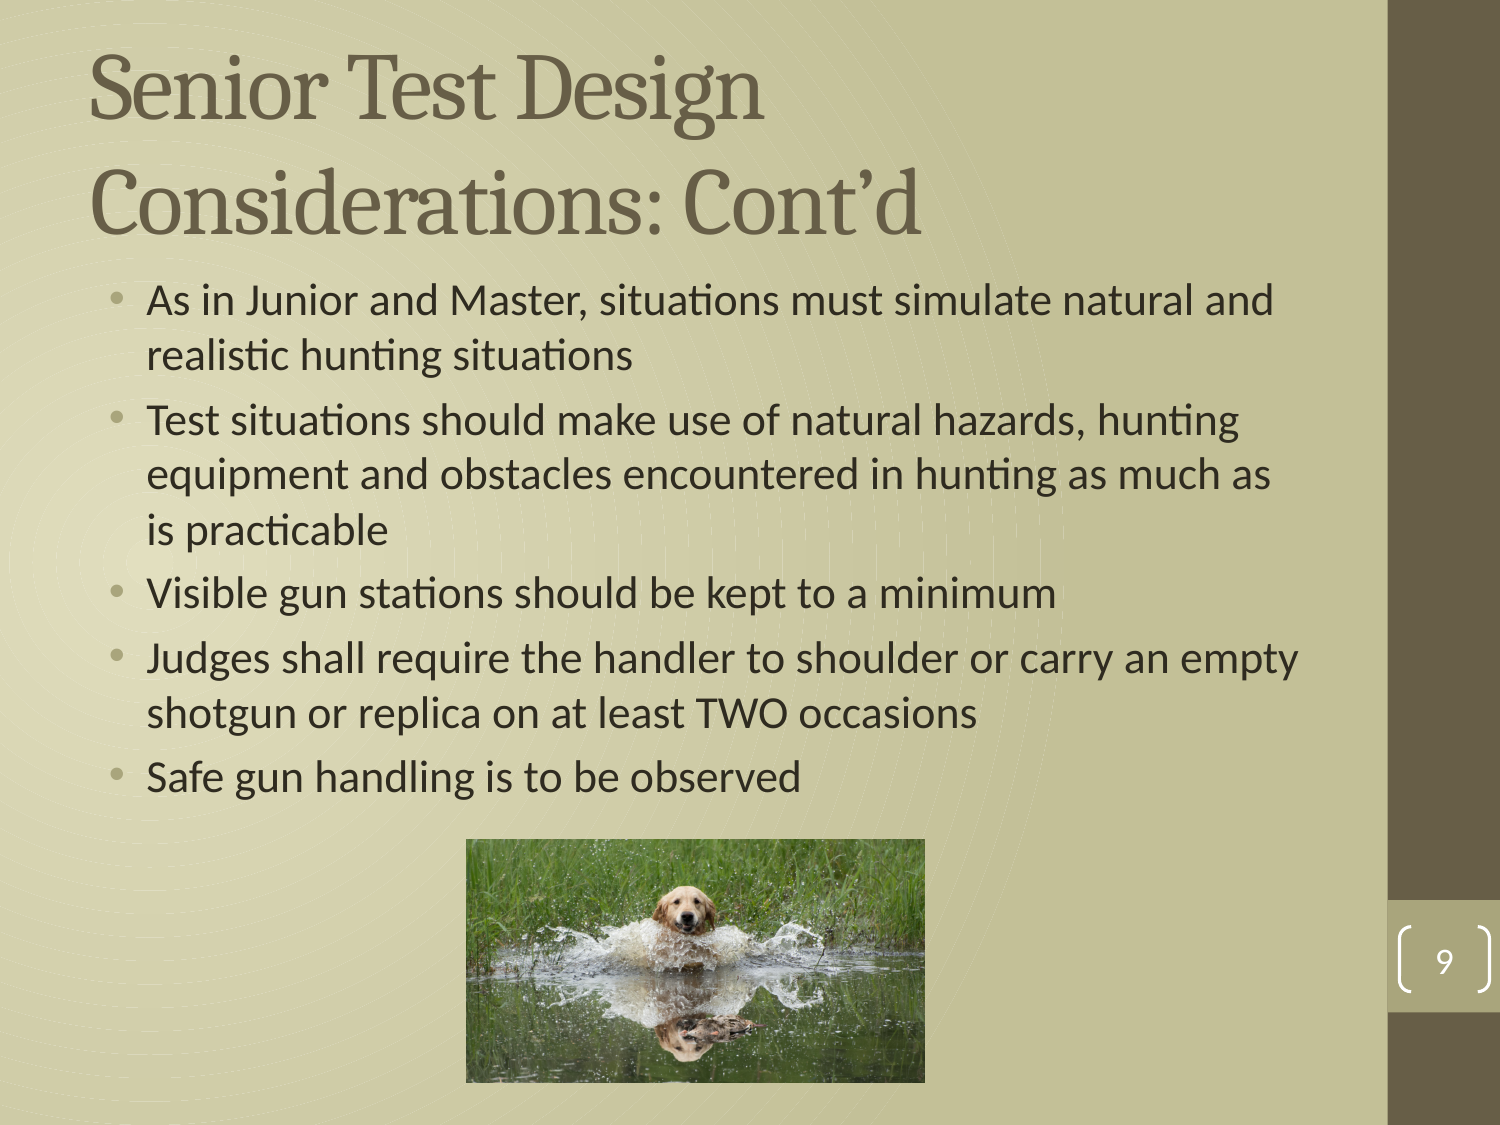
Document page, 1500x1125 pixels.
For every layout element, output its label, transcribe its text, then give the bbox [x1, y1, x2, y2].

picture [465, 838, 925, 1083]
title Senior Test Design Considerations: Cont’d [75, 45, 1325, 233]
slide_number 9 [1397, 925, 1492, 994]
list As in Junior and Master, situations must simulate natural and realistic hunting situations Test situations should make use of natural hazards, hunting equipment and obstacles encountered in hunting as much as is practicable Visible gun stations should be kept to a minimum Judges shall require the handler to shoulder or carry an empty shotgun or replica on at least TWO occasions Safe gun handling is to be observed [75, 262, 1325, 1050]
